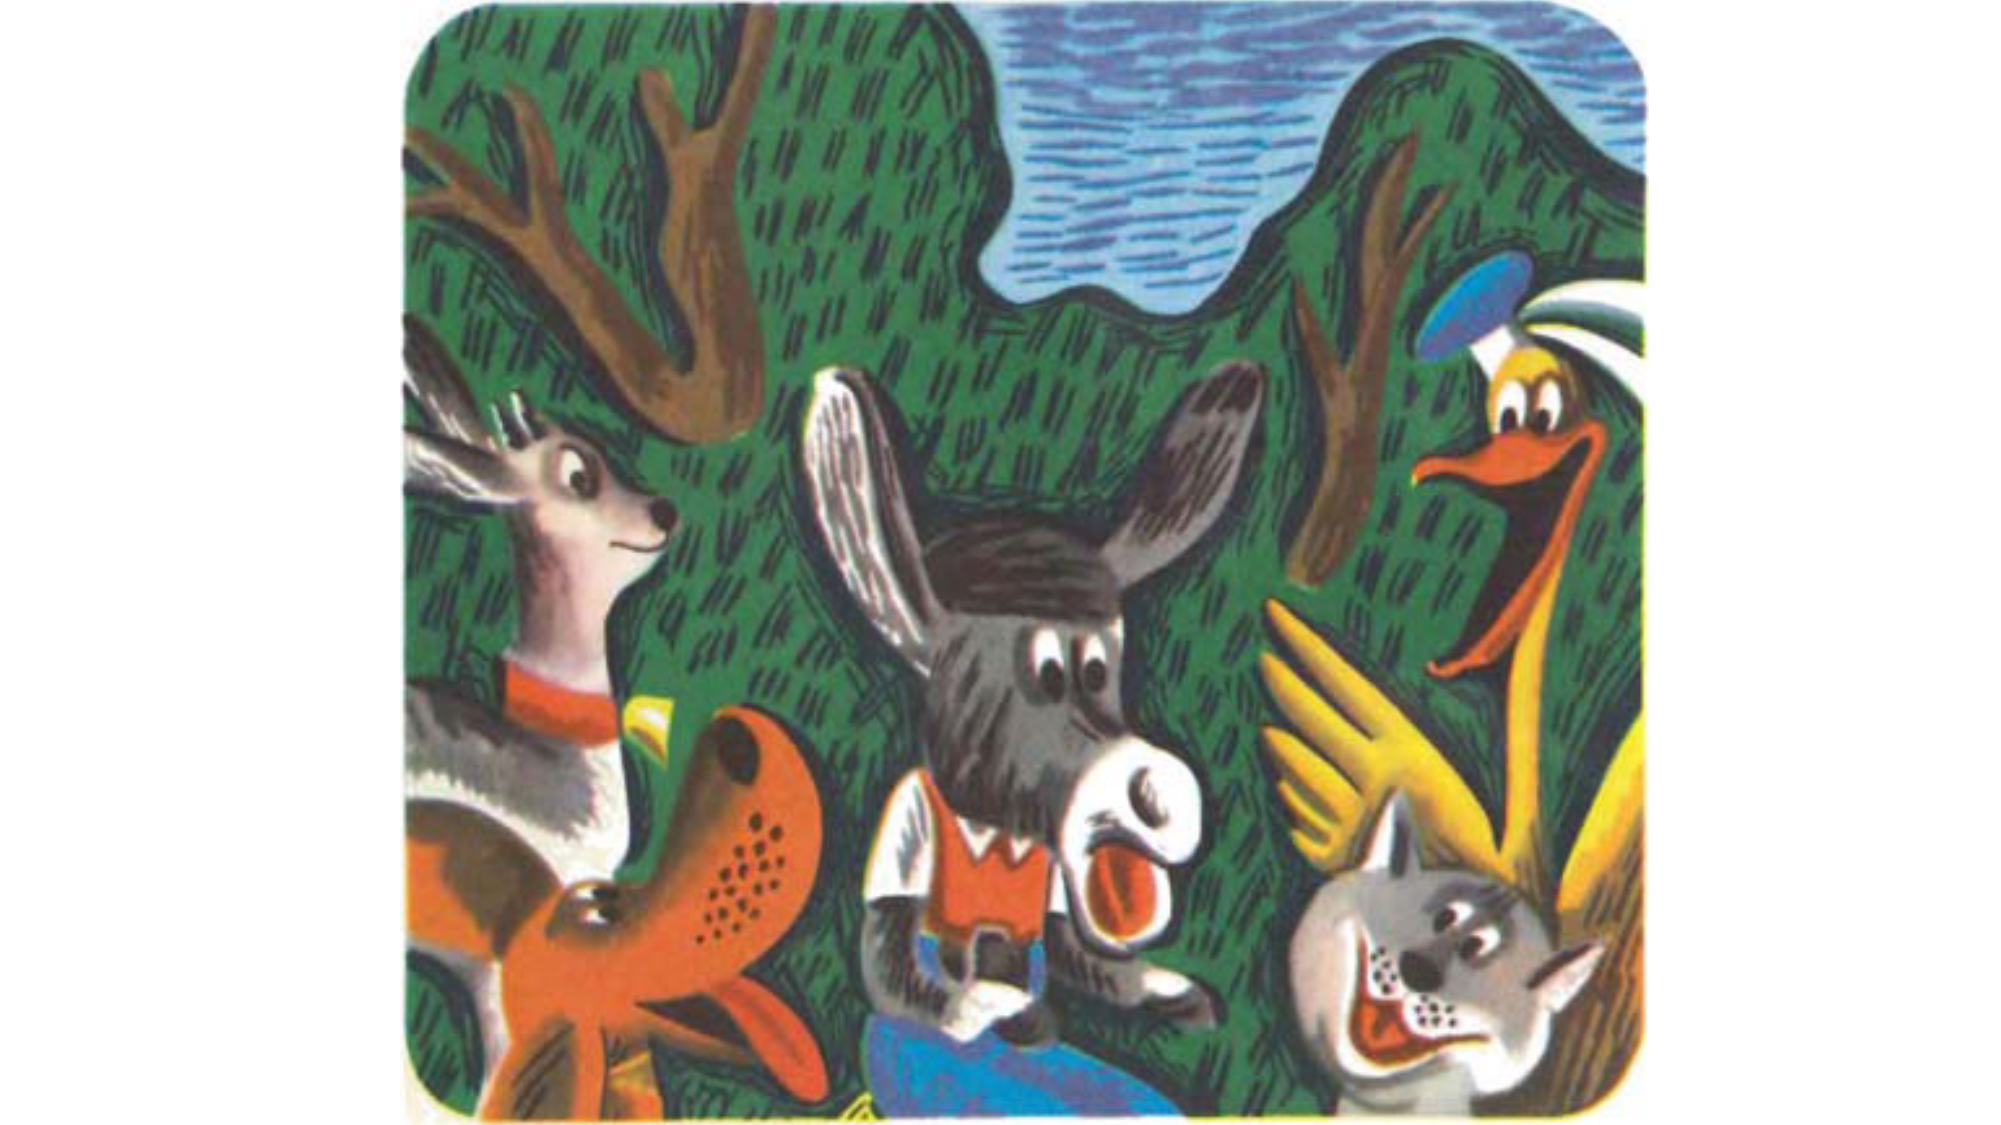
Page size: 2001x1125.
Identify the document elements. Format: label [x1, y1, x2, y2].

list [399, 0, 1649, 1125]
